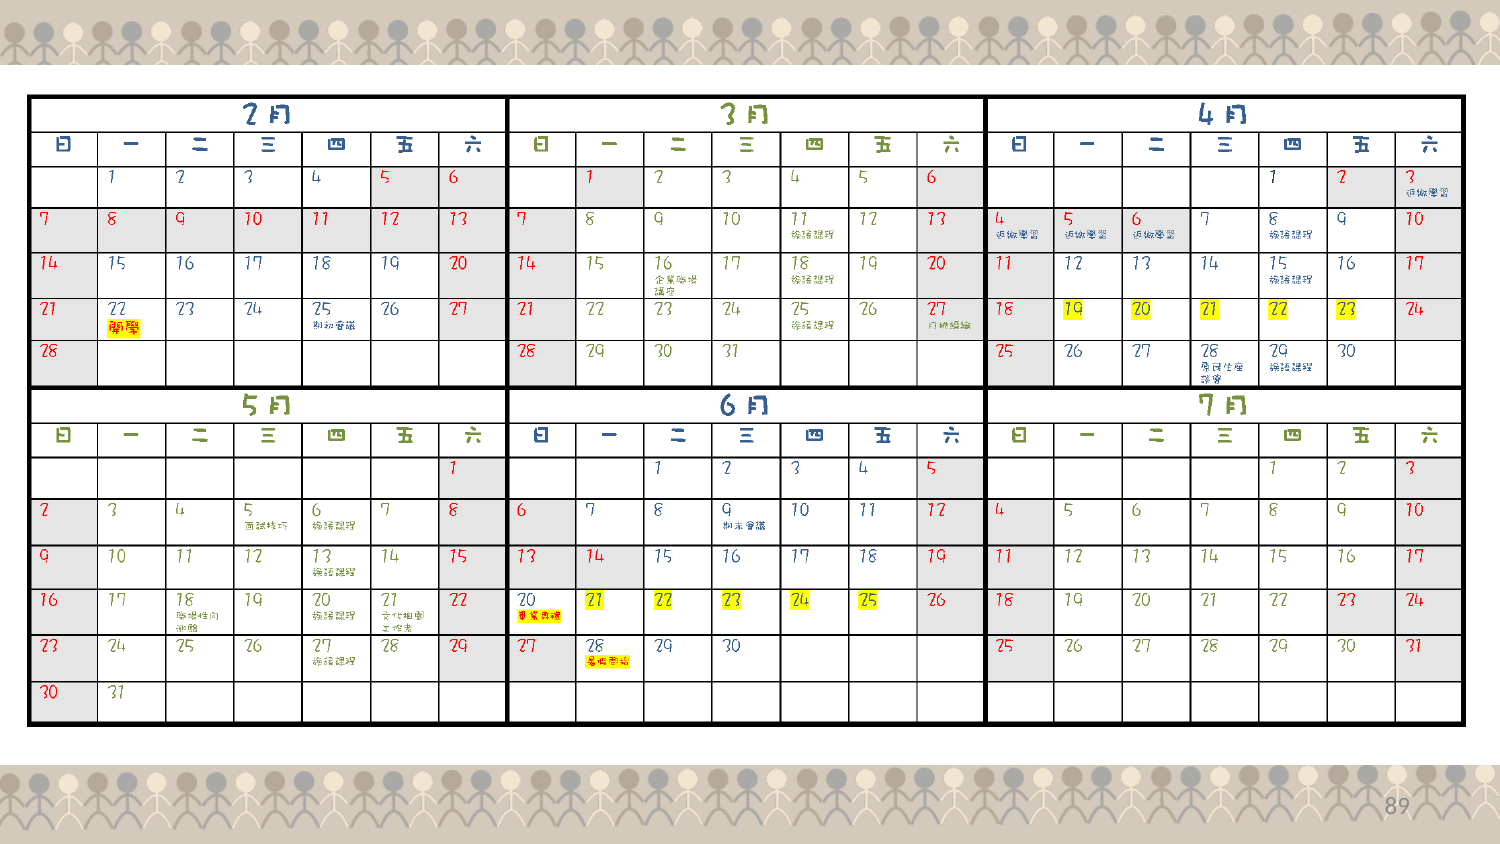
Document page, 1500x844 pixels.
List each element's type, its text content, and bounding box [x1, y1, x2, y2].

slide_number 89 [1074, 782, 1425, 827]
picture [0, 65, 1500, 765]
